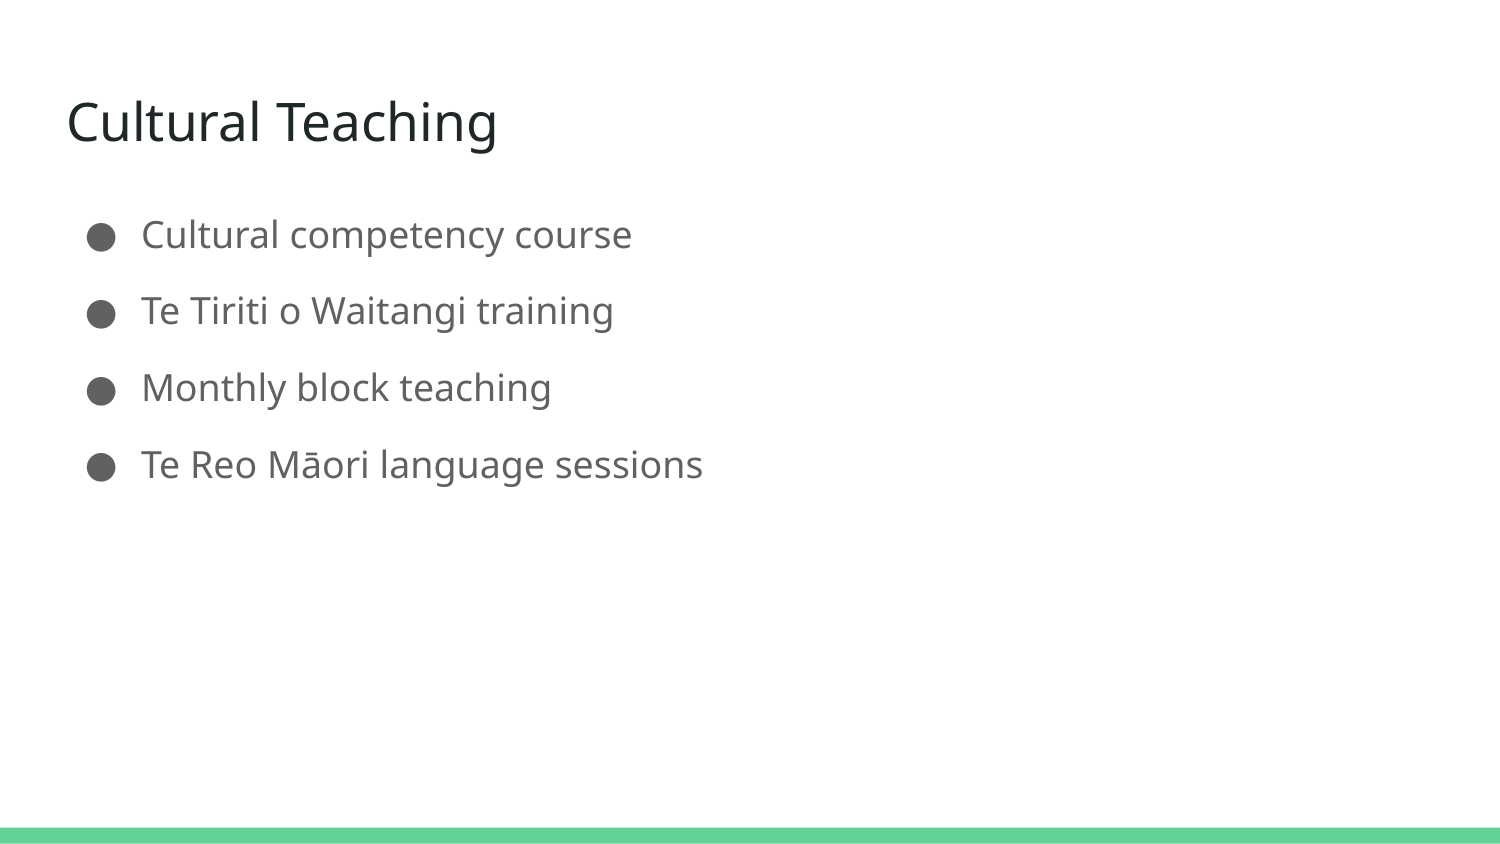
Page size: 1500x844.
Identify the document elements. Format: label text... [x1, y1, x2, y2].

title Cultural Teaching [51, 72, 1449, 167]
list Cultural competency course Te Tiriti o Waitangi training Monthly block teaching Te Reo Māori language sessions [51, 189, 1449, 750]
